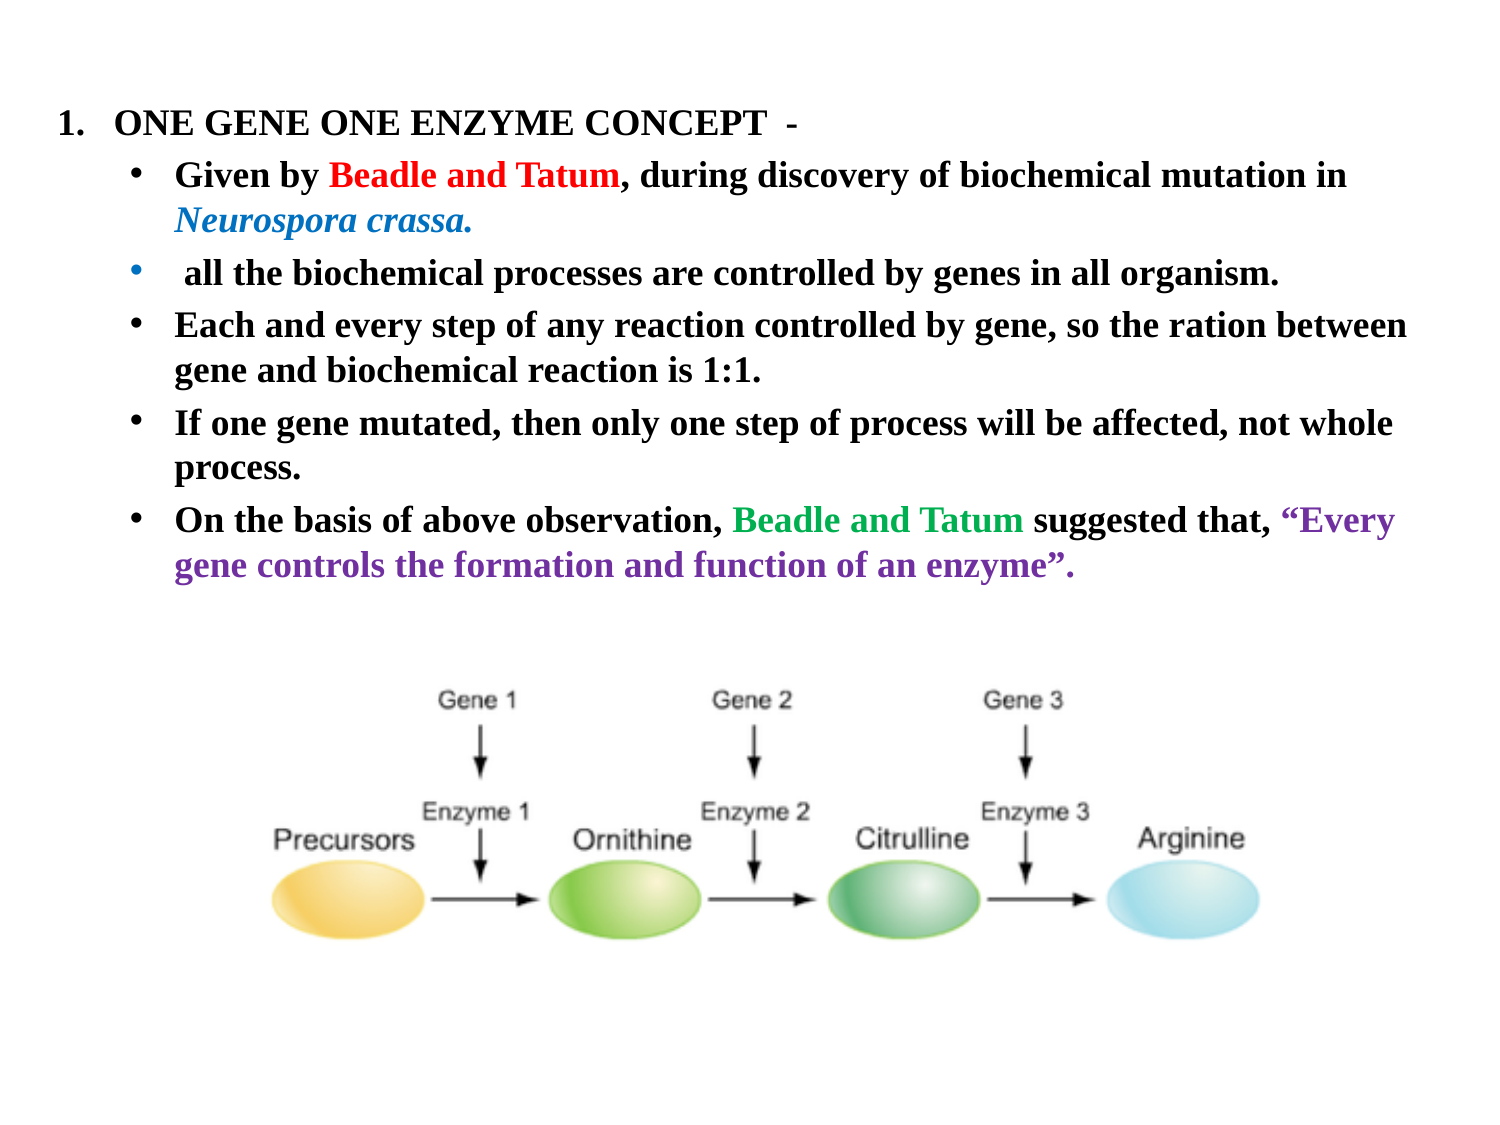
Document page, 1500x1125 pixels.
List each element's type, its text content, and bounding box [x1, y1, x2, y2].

picture [258, 651, 1300, 976]
list ONE GENE ONE ENZYME CONCEPT - Given by Beadle and Tatum, during discovery of biochemical mutation in Neurospora crassa. all the biochemical processes are controlled by genes in all organism. Each and every step of any reaction controlled by gene, so the ration between gene and biochemical reaction is 1:1. If one gene mutated, then only one step of process will be affected, not whole process. On the basis of above observation, Beadle and Tatum suggested that, “Every gene controls the formation and function of an enzyme”. [42, 37, 1470, 1093]
